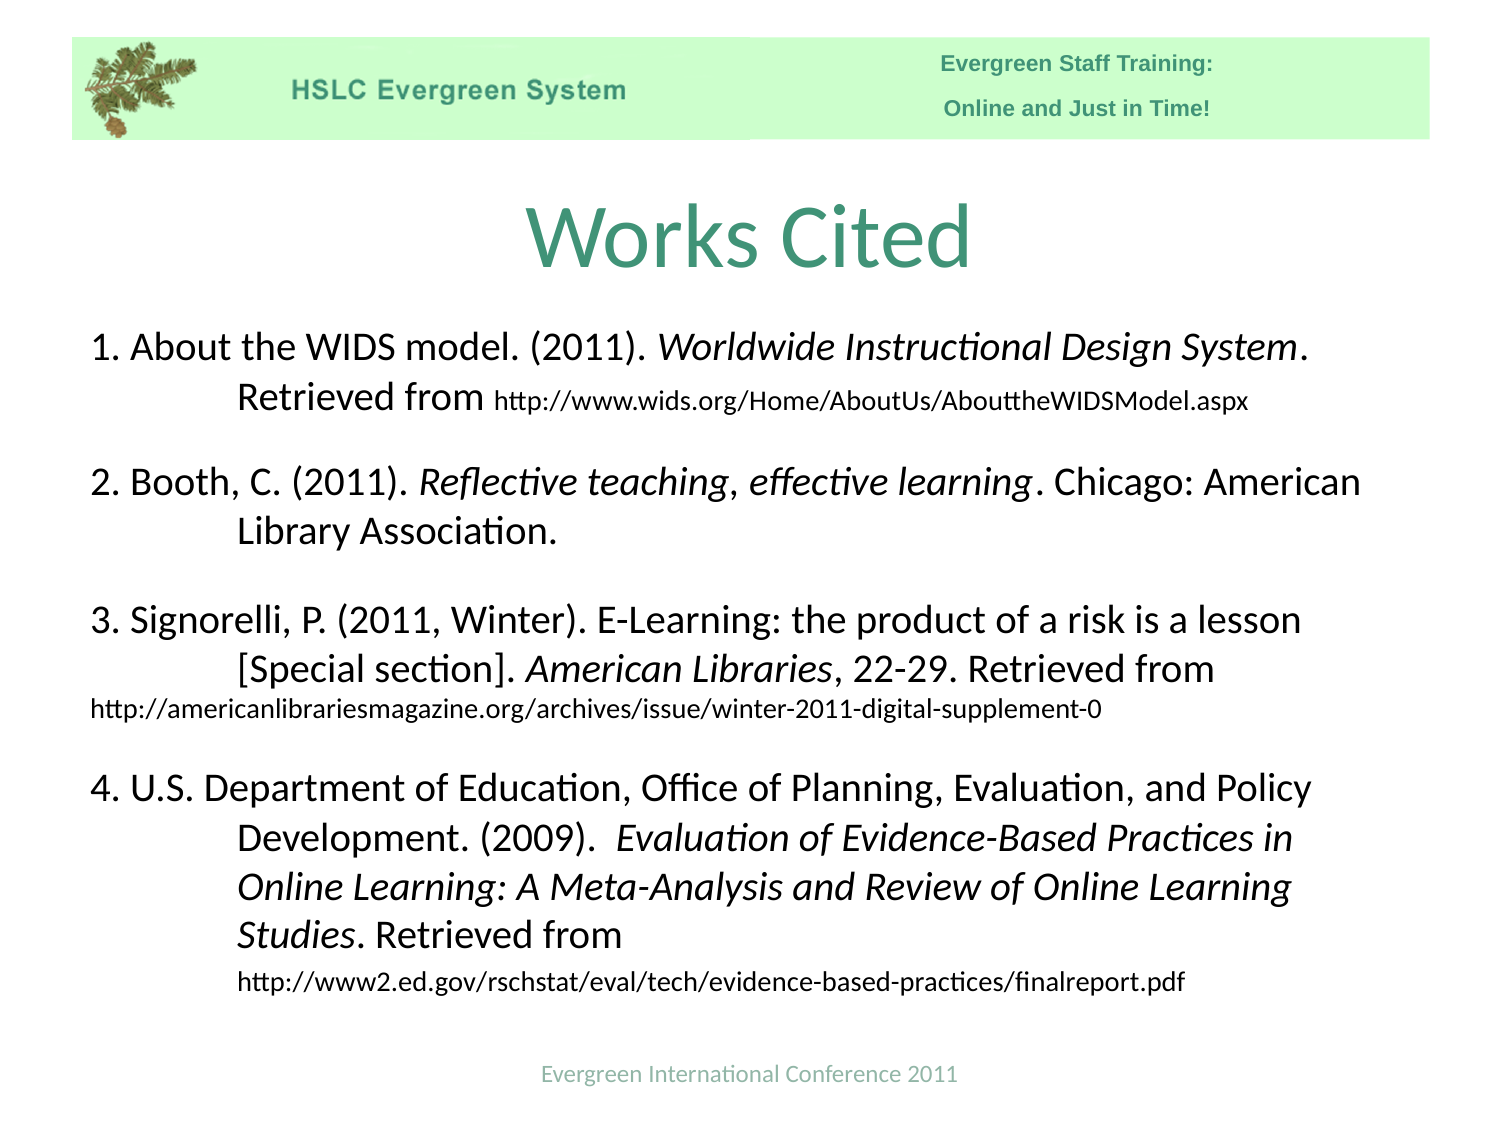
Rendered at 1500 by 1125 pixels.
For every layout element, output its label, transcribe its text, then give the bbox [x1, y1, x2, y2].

title Works Cited [75, 162, 1425, 300]
footer Evergreen International Conference 2011 [512, 1042, 988, 1103]
picture [72, 37, 725, 140]
list 1. About the WIDS model. (2011). Worldwide Instructional Design System. Retrieved from http://www.wids.org/‌Home/‌AboutUs/‌AbouttheWIDSModel.aspx 2. Booth, C. (2011). Reflective teaching, effective learning. Chicago: American Library Association. 3. Signorelli, P. (2011, Winter). E-Learning: the product of a risk is a lesson [Special section]. American Libraries, 22-29. Retrieved from http://americanlibrariesmagazine.org/‌archives/‌issue/‌winter-2011-digital-supplement-0 4. U.S. Department of Education, Office of Planning, Evaluation, and Policy Development. (2009). Evaluation of Evidence-Based Practices in Online Learning: A Meta-Analysis and Review of Online Learning Studies. Retrieved from http://www2.ed.gov/‌rschstat/‌eval/‌tech/‌evidence-based-practices/‌finalreport.pdf [75, 312, 1425, 1005]
